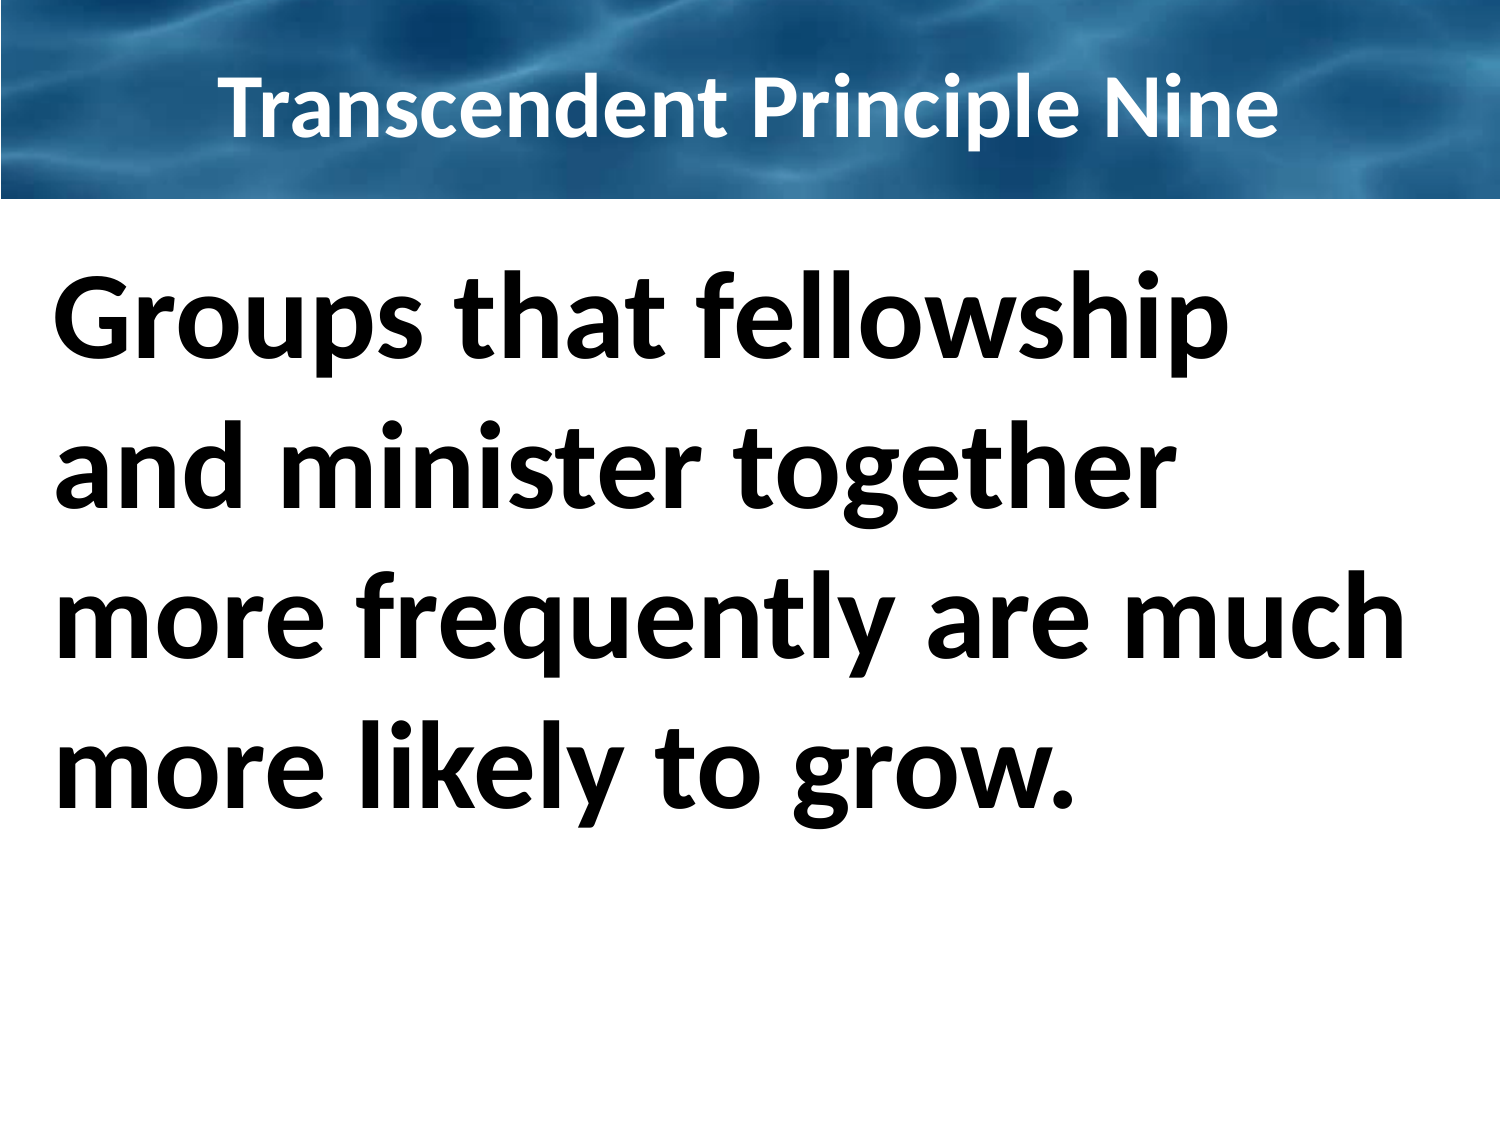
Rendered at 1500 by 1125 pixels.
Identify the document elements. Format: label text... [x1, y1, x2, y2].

list Groups that fellowship and minister together more frequently are much more likely to grow. [37, 226, 1463, 1037]
title Transcendent Principle Nine [37, 7, 1463, 195]
picture [1, 0, 1500, 199]
